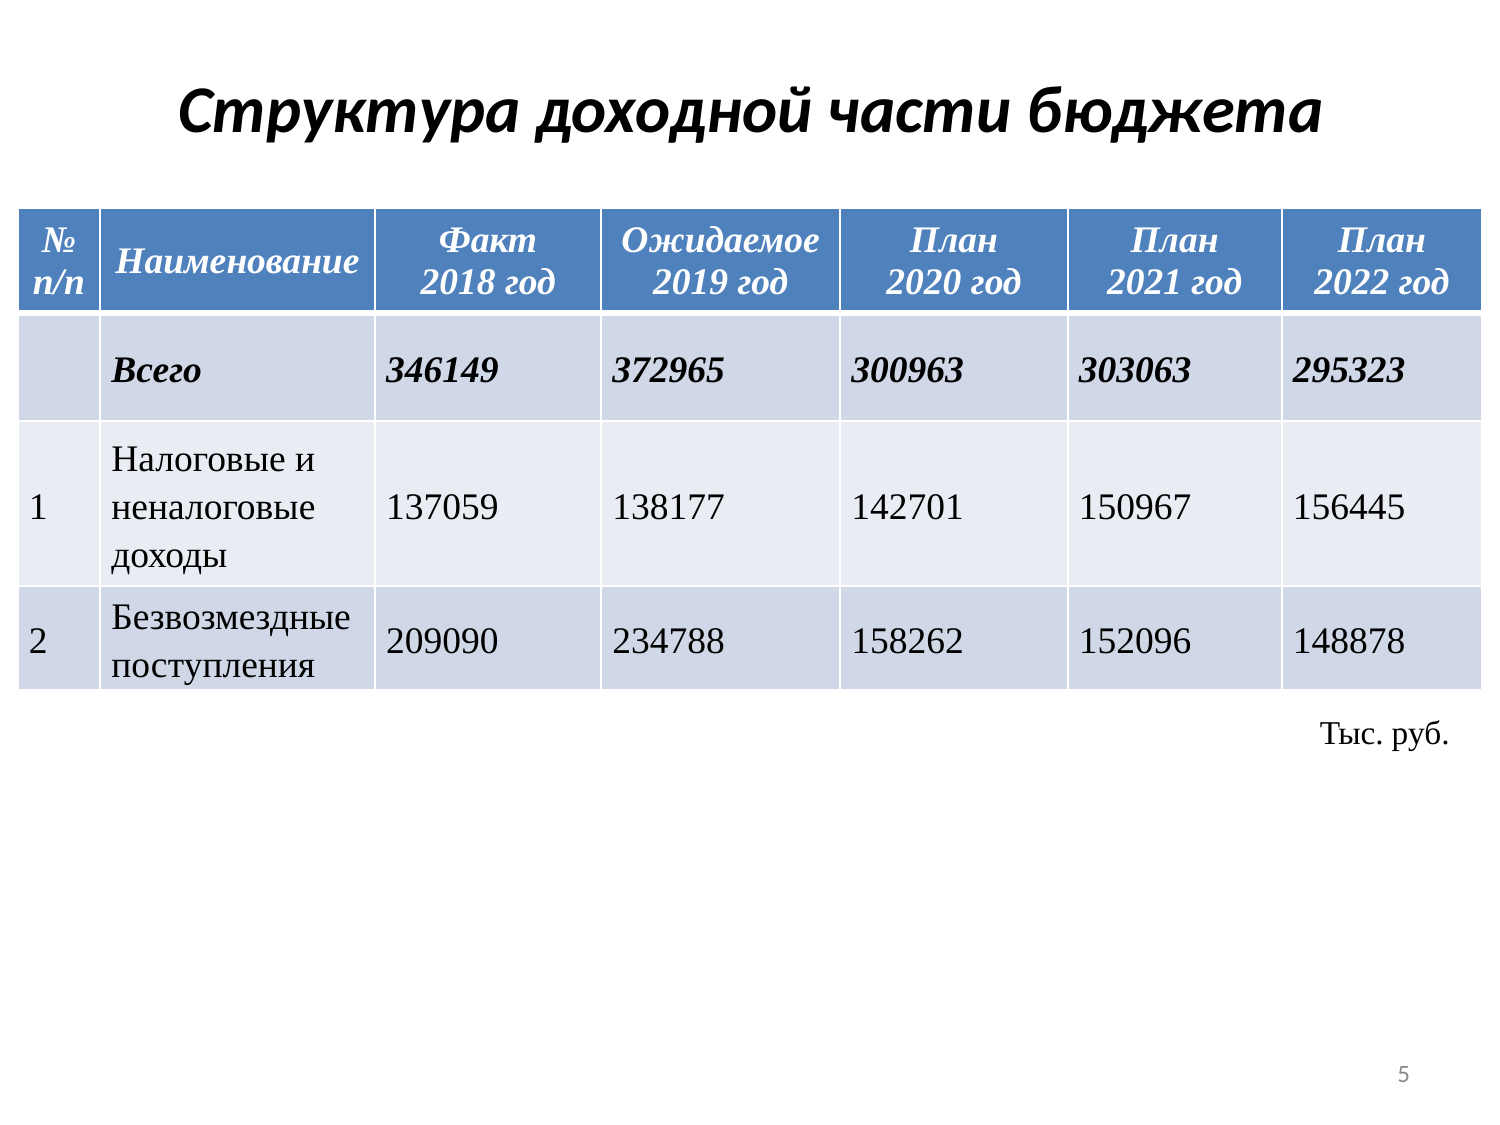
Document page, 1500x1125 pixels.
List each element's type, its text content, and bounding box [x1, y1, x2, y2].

table_cell Безвозмездные поступления [101, 587, 374, 689]
table_cell 152096 [1069, 587, 1281, 689]
table_header Наименование [101, 209, 374, 310]
table_header Факт 2018 год [376, 209, 600, 310]
text_box Тыс. руб. [1305, 704, 1470, 759]
table_cell 1 [19, 422, 99, 585]
table_cell Налоговые и неналоговые доходы [101, 422, 374, 585]
table_header Ожидаемое 2019 год [602, 209, 839, 310]
table_cell 138177 [602, 422, 839, 585]
table_cell 137059 [376, 422, 600, 585]
table_cell 295323 [1283, 316, 1481, 420]
table_cell 156445 [1283, 422, 1481, 585]
table_cell 150967 [1069, 422, 1281, 585]
title Структура доходной части бюджета [76, 30, 1427, 181]
slide_number 5 [1074, 1042, 1425, 1103]
table_cell 158262 [841, 587, 1067, 689]
table_header План 2020 год [841, 209, 1067, 310]
table_cell 148878 [1283, 587, 1481, 689]
table_header План 2021 год [1069, 209, 1281, 310]
table_cell 372965 [602, 316, 839, 420]
table_cell 346149 [376, 316, 600, 420]
table_cell 234788 [602, 587, 839, 689]
table_cell [19, 316, 99, 420]
table_cell 209090 [376, 587, 600, 689]
table_cell 2 [19, 587, 99, 689]
table_header План 2022 год [1283, 209, 1481, 310]
table_header № п/п [19, 209, 99, 310]
table_cell 142701 [841, 422, 1067, 585]
table_cell 300963 [841, 316, 1067, 420]
table_cell Всего [101, 316, 374, 420]
table_cell 303063 [1069, 316, 1281, 420]
